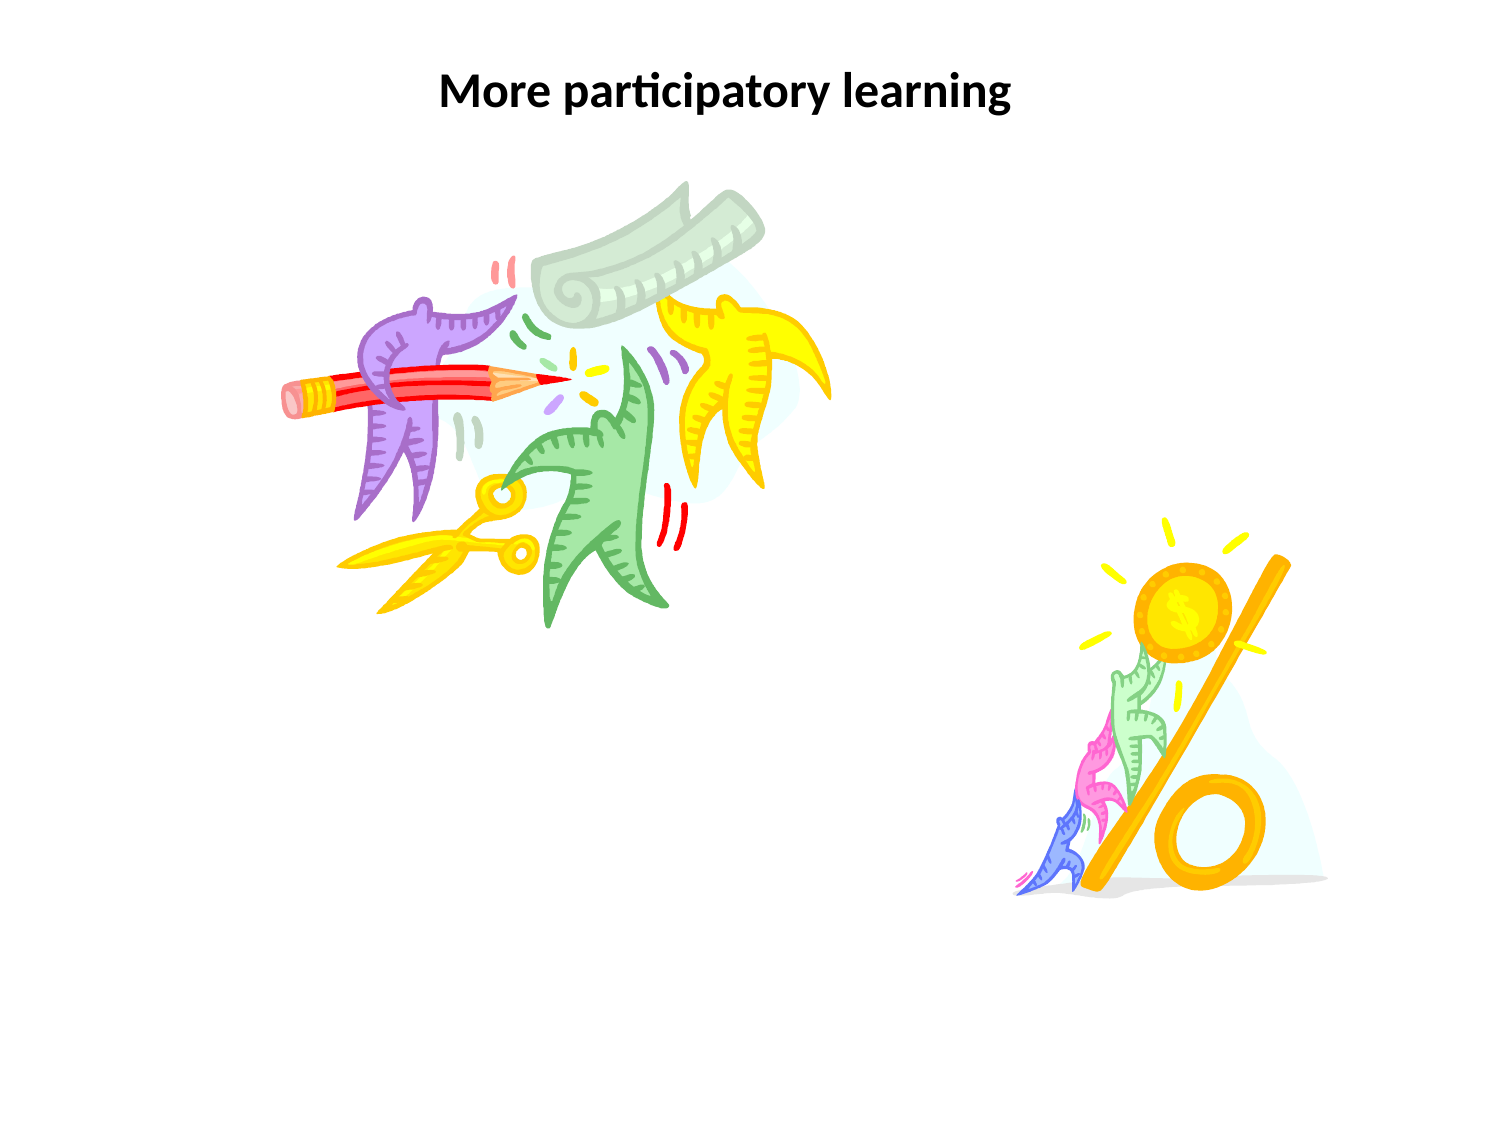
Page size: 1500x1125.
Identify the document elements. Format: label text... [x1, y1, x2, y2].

picture [1012, 512, 1333, 904]
text_box More participatory learning [62, 49, 1388, 125]
picture [279, 174, 838, 635]
